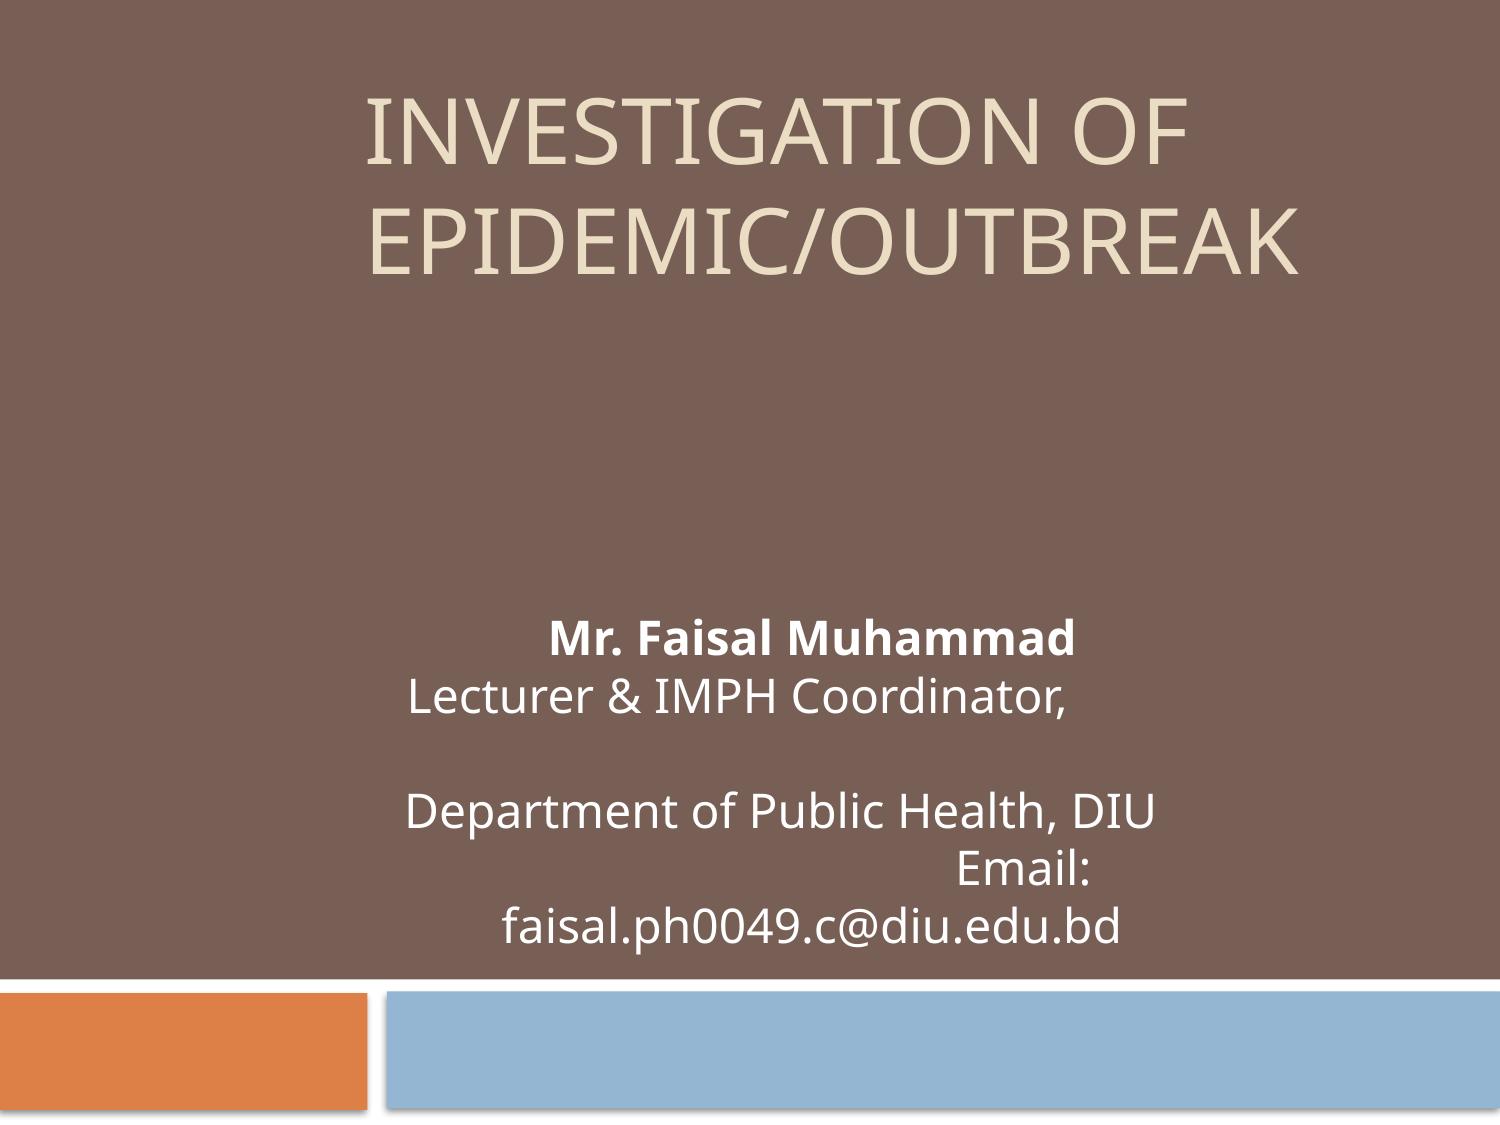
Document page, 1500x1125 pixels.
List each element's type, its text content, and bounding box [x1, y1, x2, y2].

title Investigation of Epidemic/outbreak [350, 0, 1413, 300]
text_box Mr. Faisal Muhammad Lecturer & IMPH Coordinator, Department of Public Health, DIU Email: faisal.ph0049.c@diu.edu.bd [387, 599, 1238, 964]
